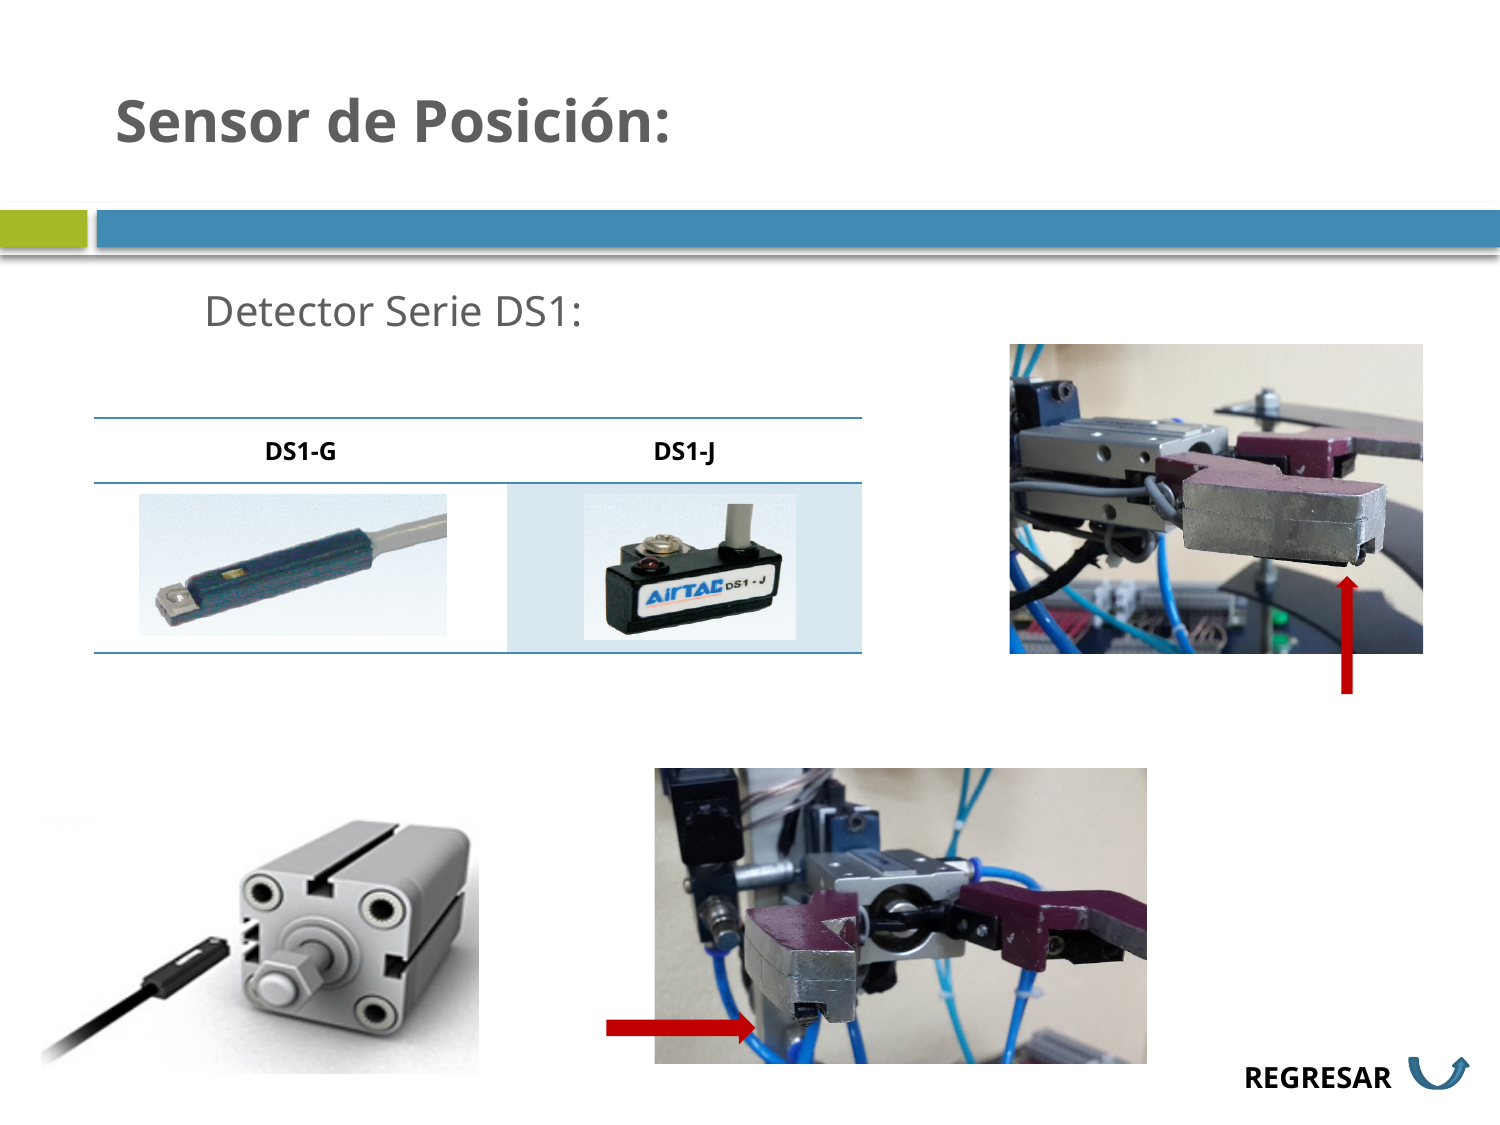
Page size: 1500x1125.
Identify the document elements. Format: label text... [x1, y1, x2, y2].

picture [1009, 344, 1424, 654]
picture [40, 815, 479, 1074]
table_cell [94, 484, 507, 652]
table_cell [507, 484, 862, 652]
text_box REGRESAR [1182, 1051, 1454, 1111]
text_box [1454, 1056, 1470, 1086]
title Sensor de Posición: [100, 37, 1438, 200]
text_box [604, 1018, 648, 1038]
picture [654, 768, 1148, 1065]
picture [138, 493, 447, 636]
text_box [1339, 663, 1355, 696]
picture [584, 493, 796, 640]
table_header DS1-G [94, 419, 507, 482]
table_header DS1-J [507, 419, 862, 482]
text_box Detector Serie DS1: [189, 276, 1147, 364]
